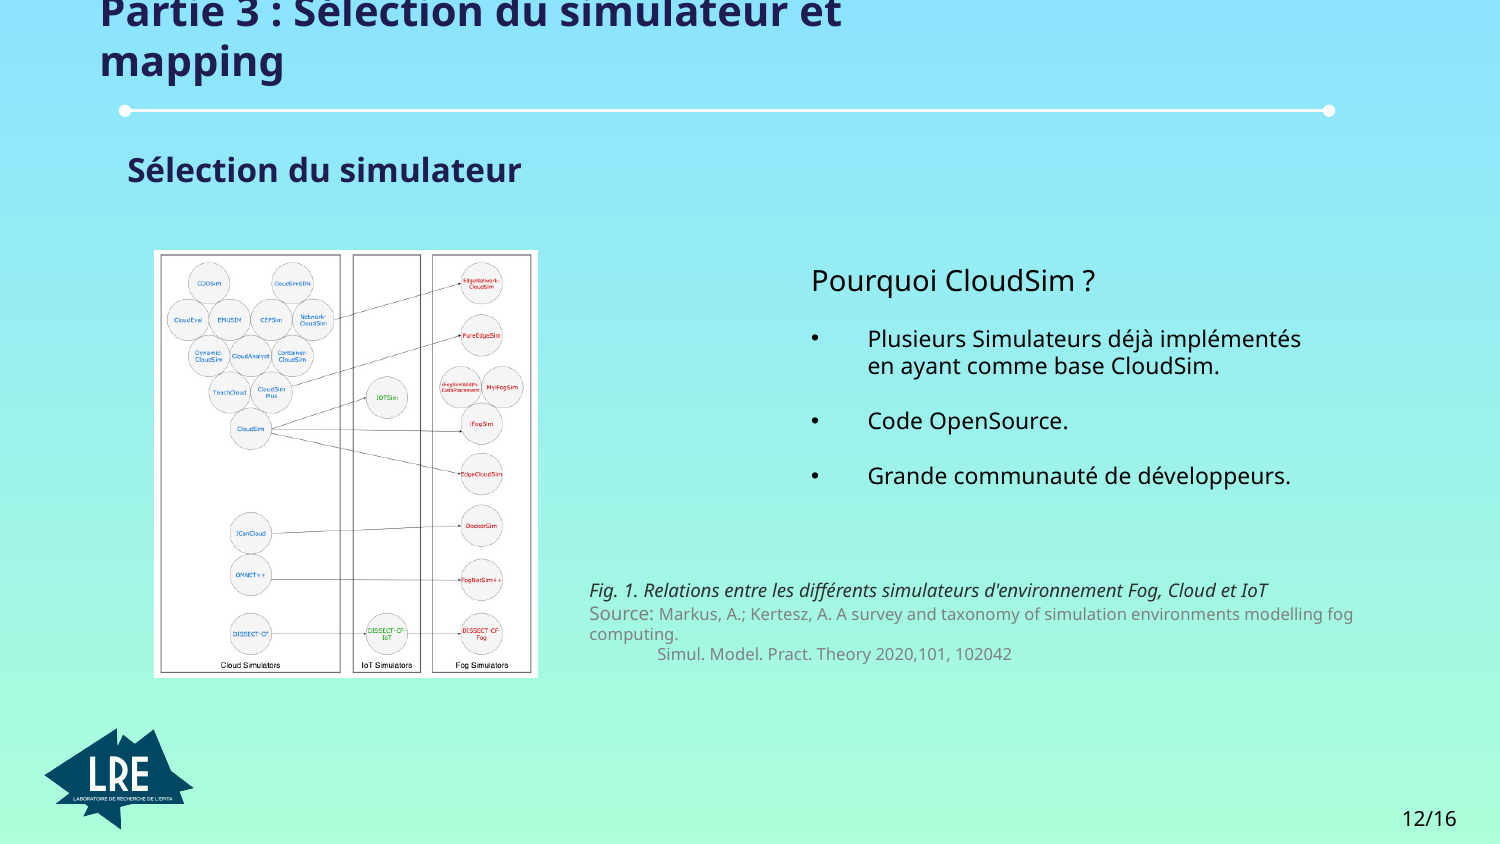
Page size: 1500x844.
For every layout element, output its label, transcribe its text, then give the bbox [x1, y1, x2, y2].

text_box Fig. 1. Relations entre les différents simulateurs d'environnement Fog, Cloud et IoT Source: Markus, A.; Kertesz, A. A survey and taxonomy of simulation environments modelling fog computing. Simul. Model. Pract. Theory 2020,101, 102042 [574, 571, 1448, 729]
picture [133, 757, 147, 790]
text_box Pourquoi CloudSim ? Plusieurs Simulateurs déjà implémentés en ayant comme base CloudSim. Code OpenSource. Grande communauté de développeurs. [796, 254, 1346, 497]
picture [91, 757, 105, 790]
picture [44, 728, 115, 774]
picture [154, 250, 538, 679]
text_box 12/16 [1386, 798, 1494, 839]
text_box Sélection du simulateur [112, 134, 1000, 225]
picture [118, 728, 194, 830]
picture [110, 757, 127, 790]
text_box Partie 3 : Sélection du simulateur et mapping [84, 24, 1053, 100]
picture [44, 777, 119, 830]
